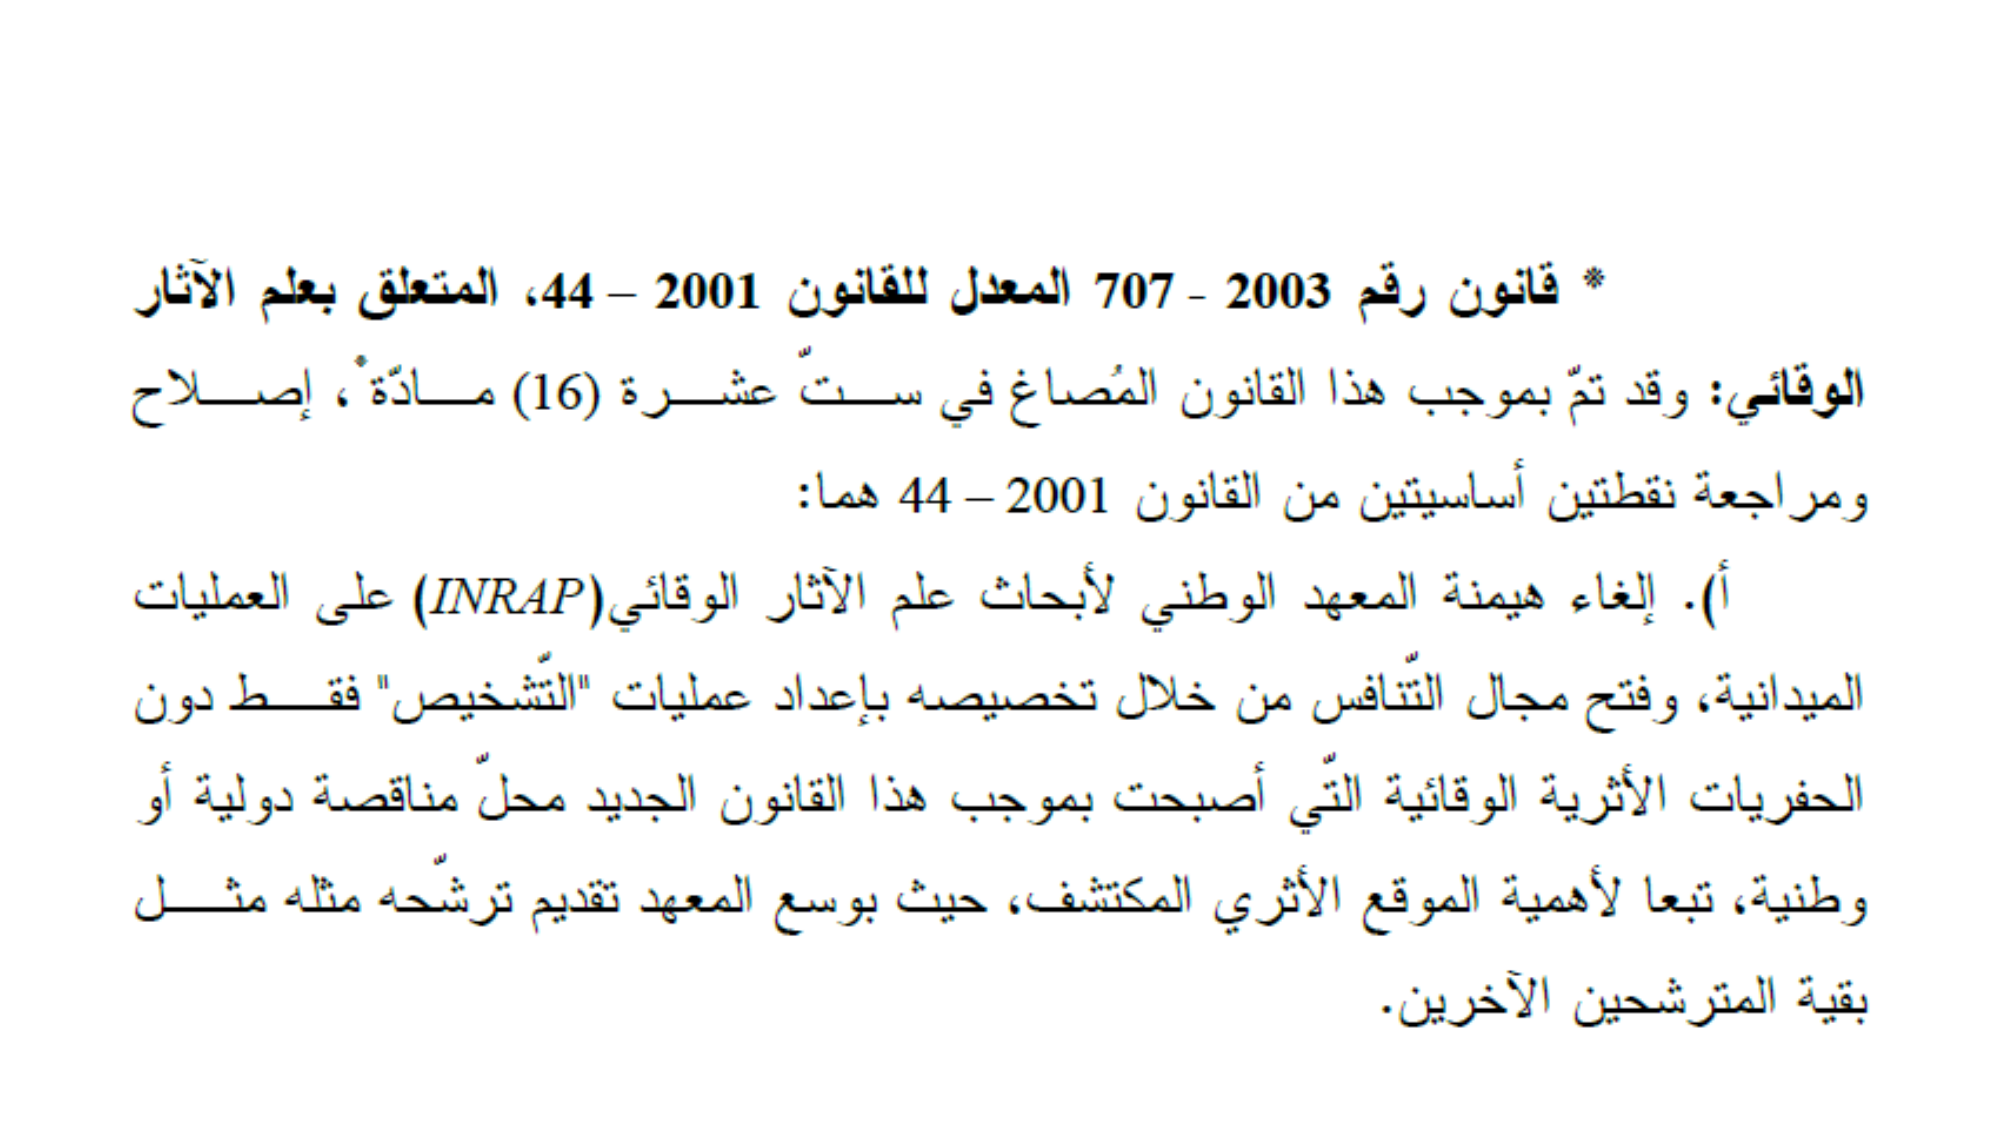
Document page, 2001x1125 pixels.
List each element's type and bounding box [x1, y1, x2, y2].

picture [82, 229, 1908, 1028]
